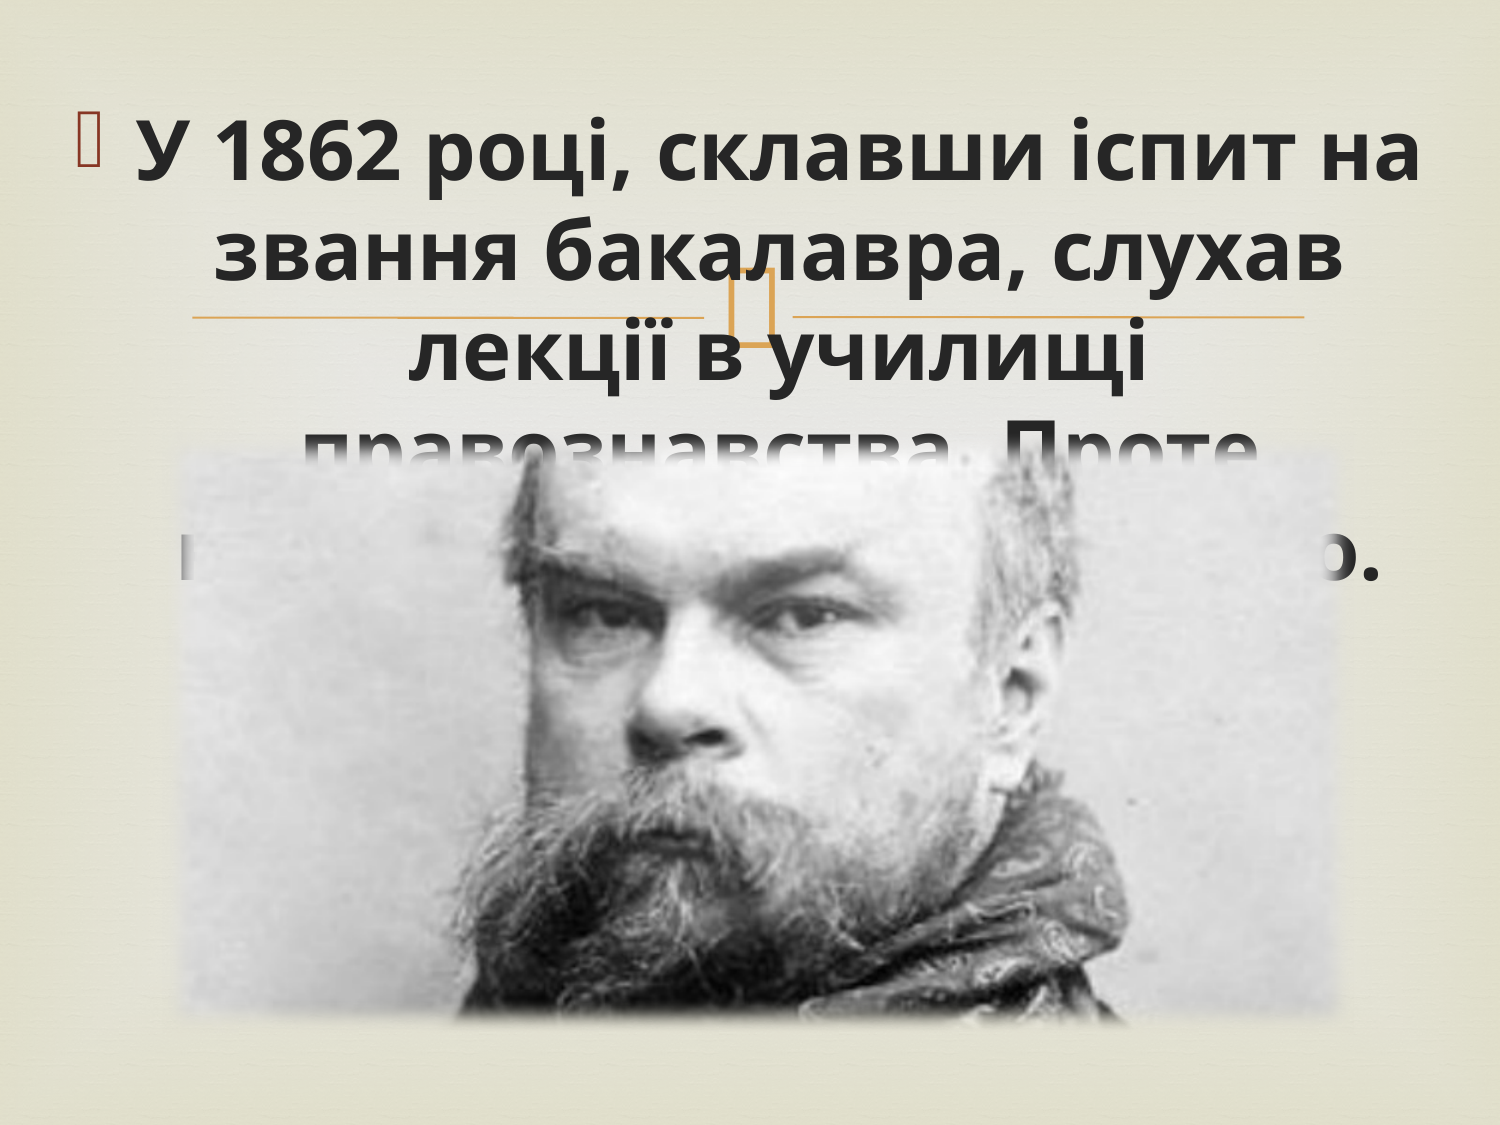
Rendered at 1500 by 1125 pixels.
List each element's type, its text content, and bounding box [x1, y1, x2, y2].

list У 1862 році, склавши іспит на звання бакалавра, слухав лекції в училищі правознавства. Проте навчання тривало недовго. [53, 90, 1447, 1005]
picture [161, 431, 1356, 1034]
